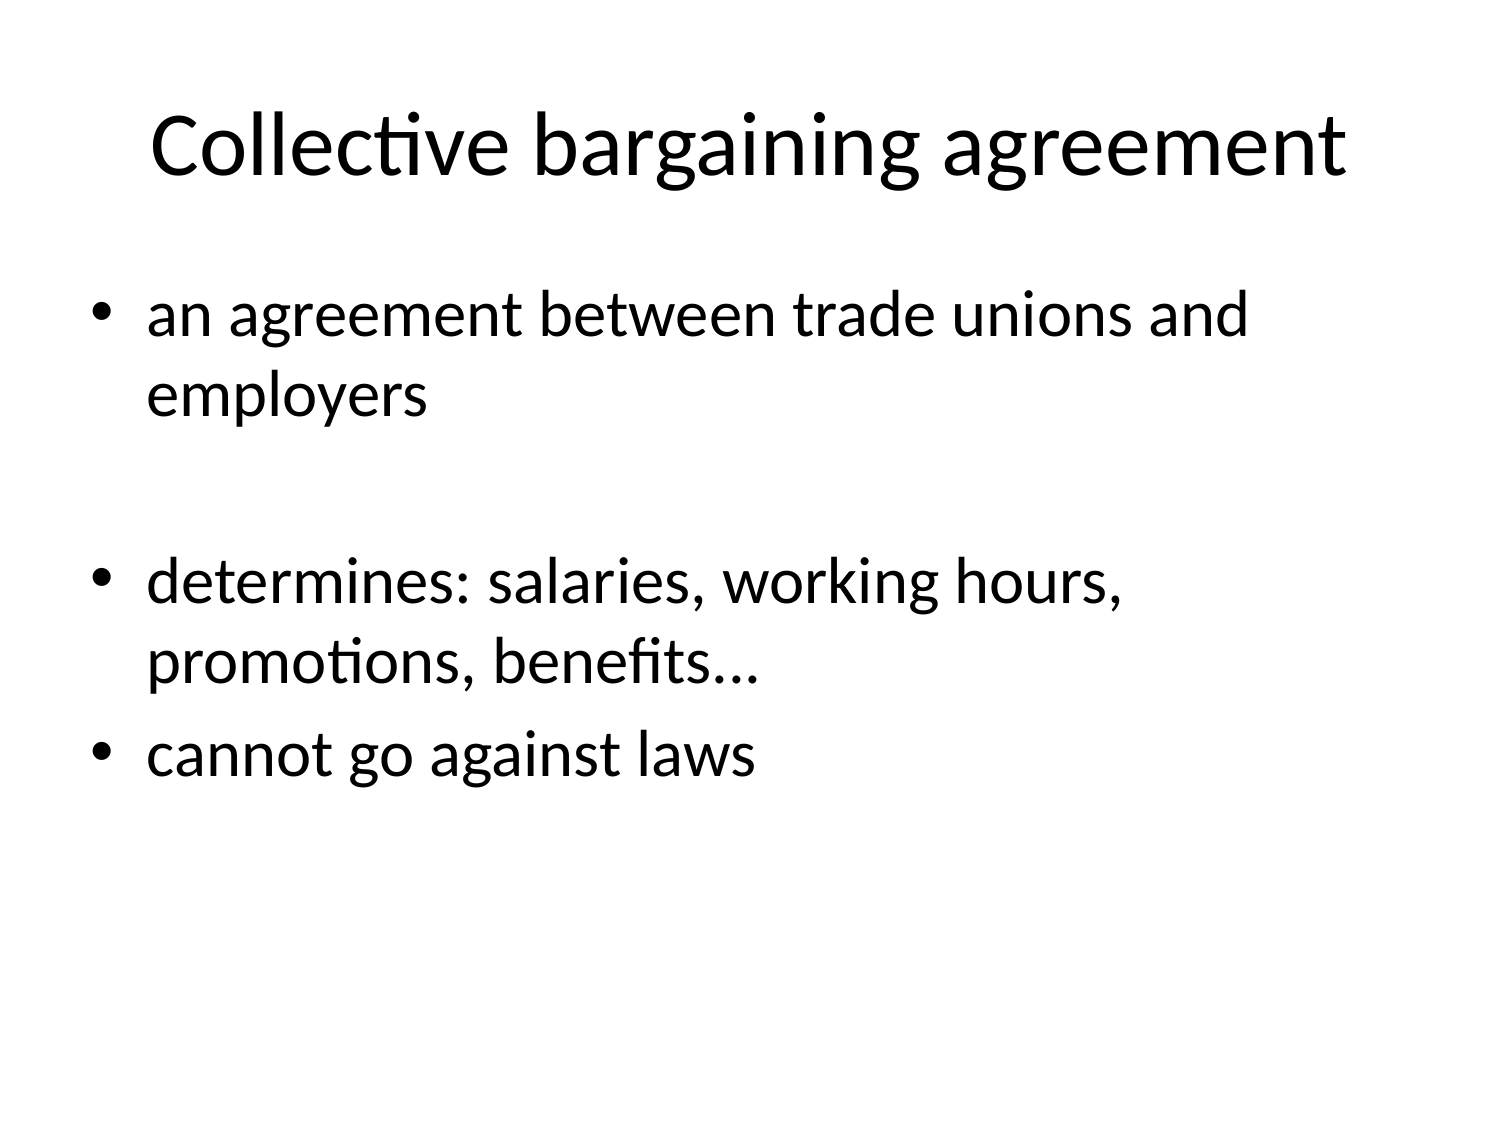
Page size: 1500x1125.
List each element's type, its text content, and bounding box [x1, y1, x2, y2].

list an agreement between trade unions and employers determines: salaries, working hours, promotions, benefits... cannot go against laws [75, 262, 1425, 1005]
title Collective bargaining agreement [75, 45, 1425, 233]
